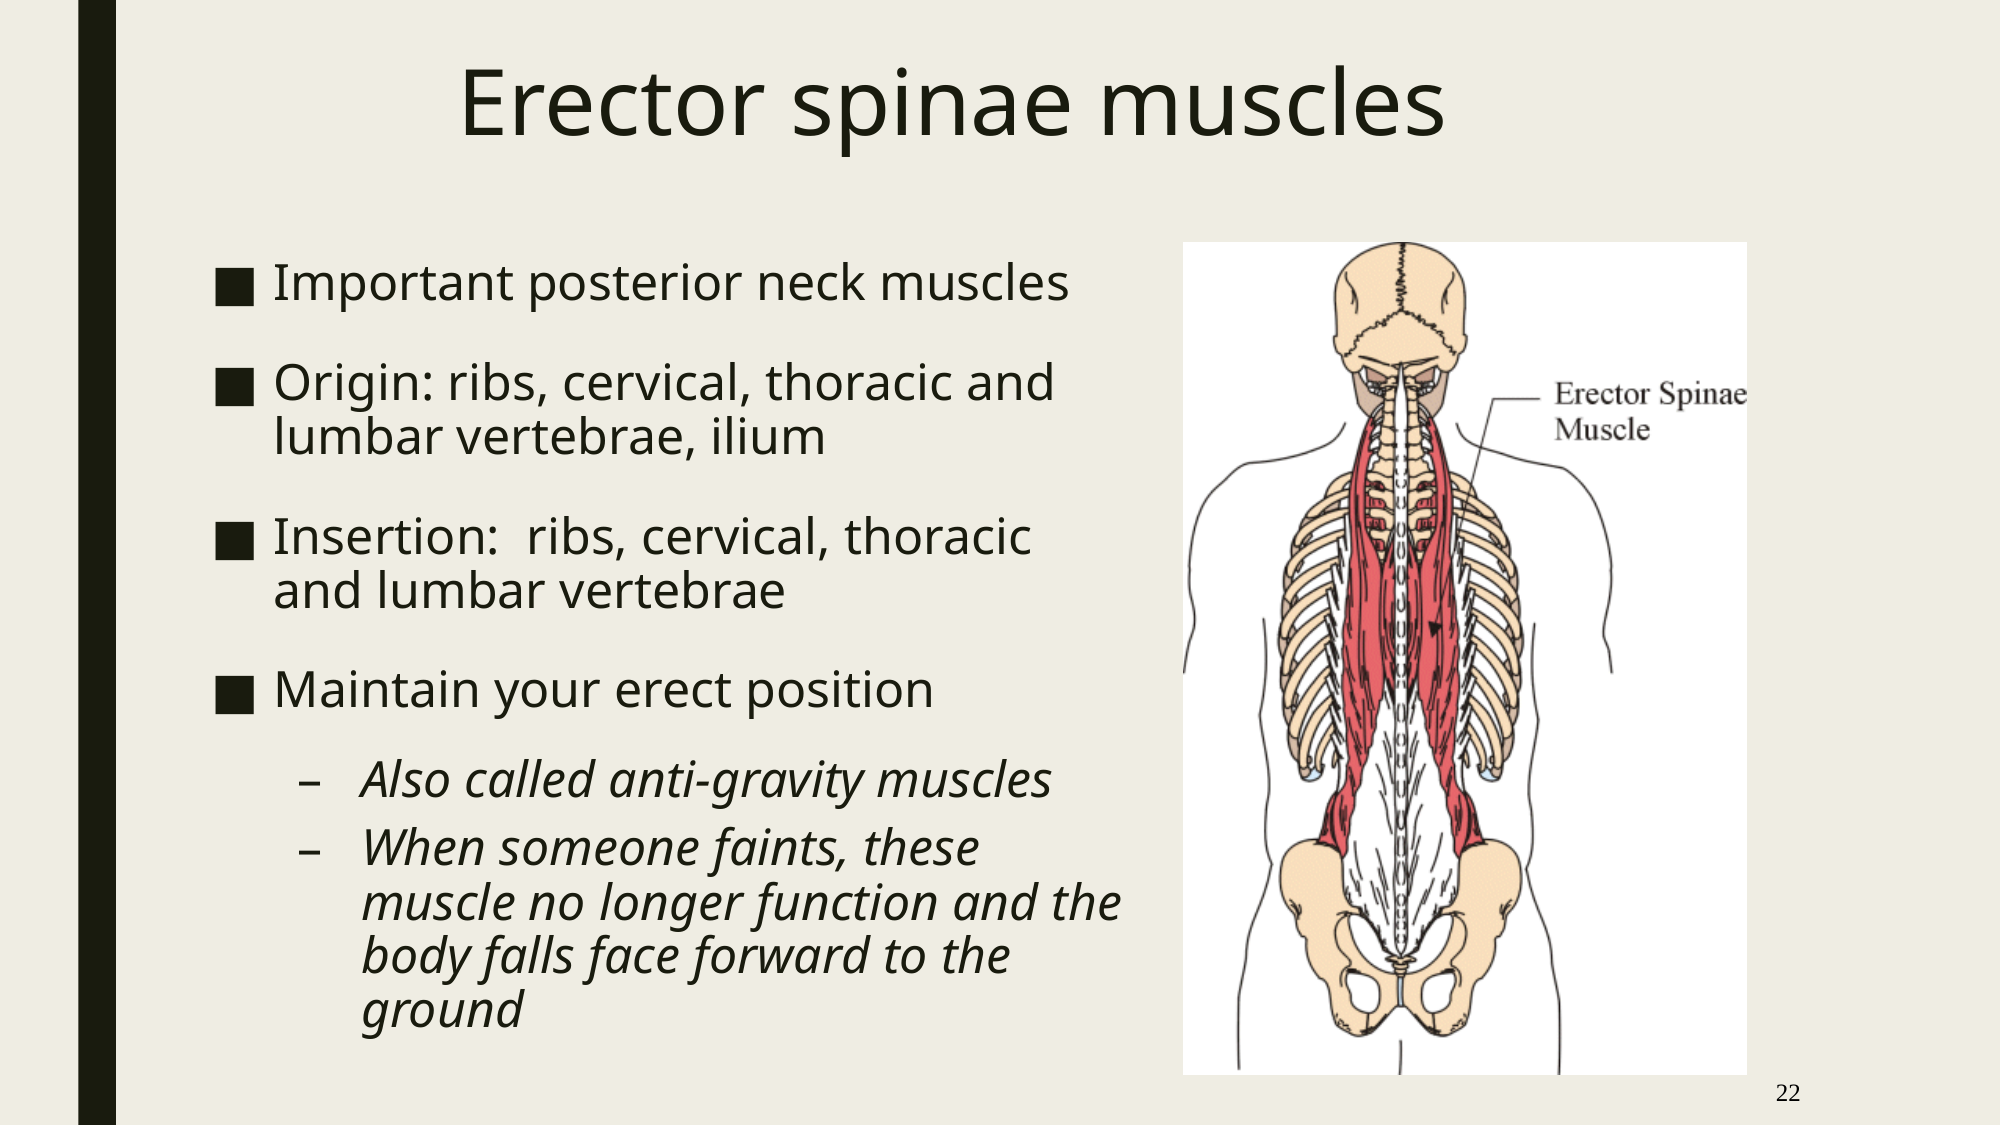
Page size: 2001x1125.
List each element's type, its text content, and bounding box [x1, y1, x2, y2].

slide_number 22 [1553, 1058, 1816, 1125]
title Erector spinae muscles [442, 50, 1718, 238]
list Important posterior neck muscles Origin: ribs, cervical, thoracic and lumbar vertebrae, ilium Insertion: ribs, cervical, thoracic and lumbar vertebrae Maintain your erect position Also called anti-gravity muscles When someone faints, these muscle no longer function and the body falls face forward to the ground [195, 249, 1142, 1025]
picture [1183, 242, 1747, 1075]
